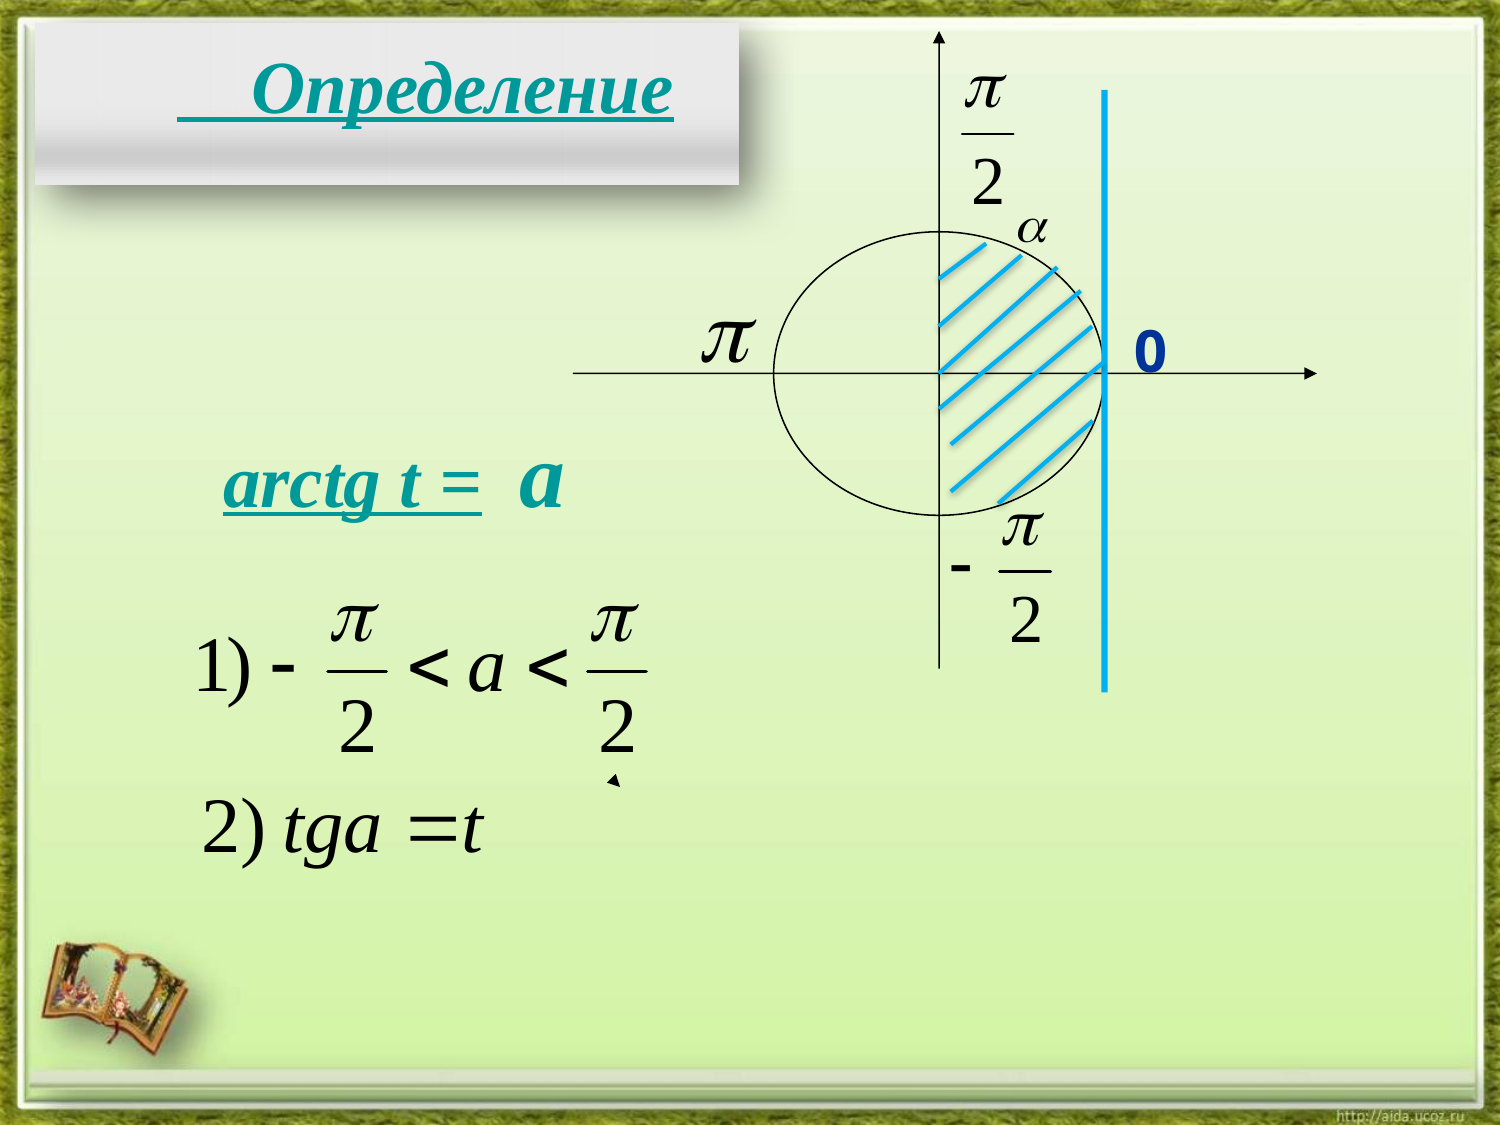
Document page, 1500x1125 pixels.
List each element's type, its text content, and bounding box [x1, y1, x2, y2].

picture [0, 0, 1500, 1125]
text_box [572, 30, 1318, 788]
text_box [189, 562, 662, 891]
text_box arctg t = a [208, 408, 567, 534]
